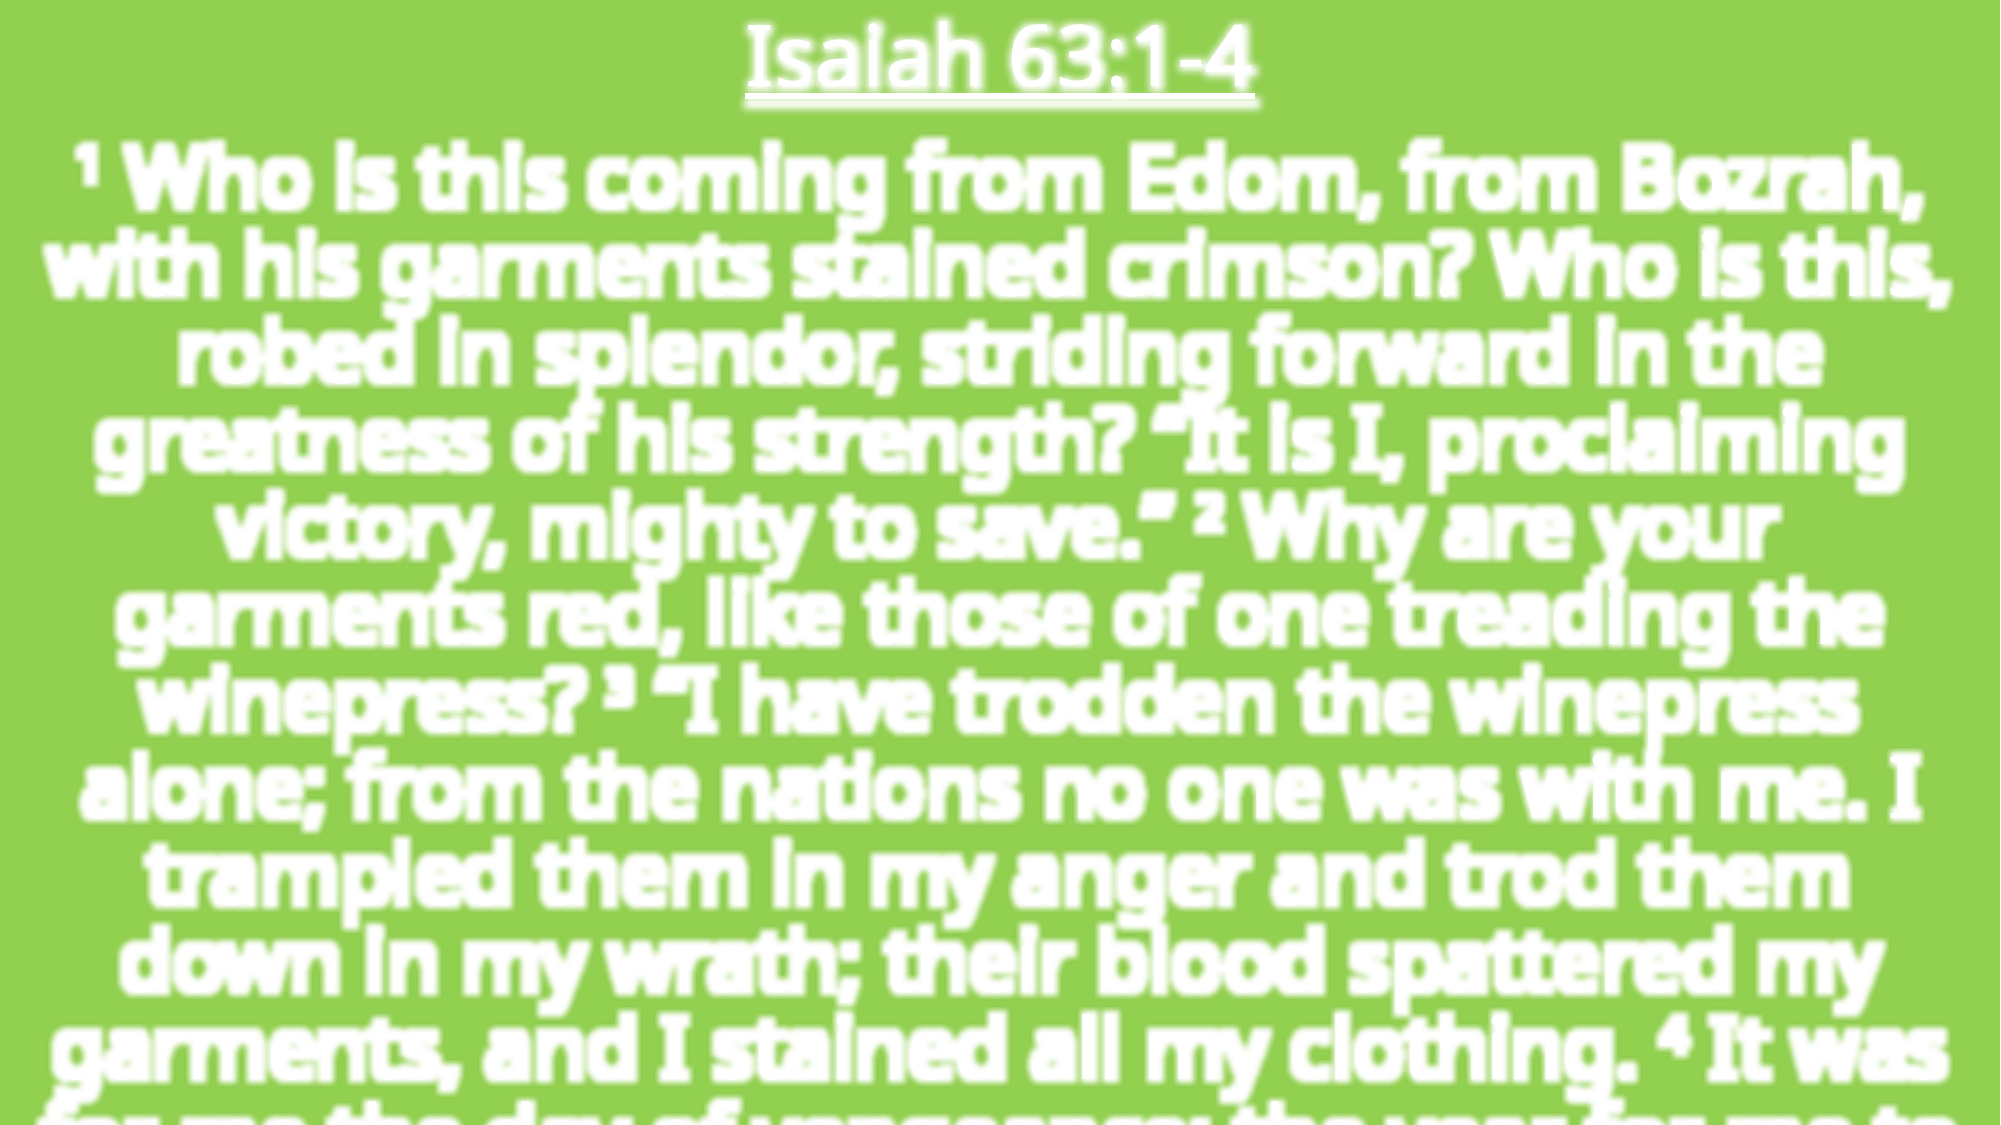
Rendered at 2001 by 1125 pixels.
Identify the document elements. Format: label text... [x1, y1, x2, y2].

text_box 1 Who is this coming from Edom, from Bozrah, with his garments stained crimson? Who is this, robed in splendor, striding forward in the greatness of his strength? “It is I, proclaiming victory, mighty to save.” 2 Why are your garments red, like those of one treading the winepress? 3 “I have trodden the winepress alone; from the nations no one was with me. I trampled them in my anger and trod them down in my wrath; their blood spattered my garments, and I stained all my clothing. 4 It was for me the day of vengeance; the year for me to redeem had come.” [26, 132, 1974, 1075]
text_box Isaiah 63:1-4 [0, 0, 2000, 111]
